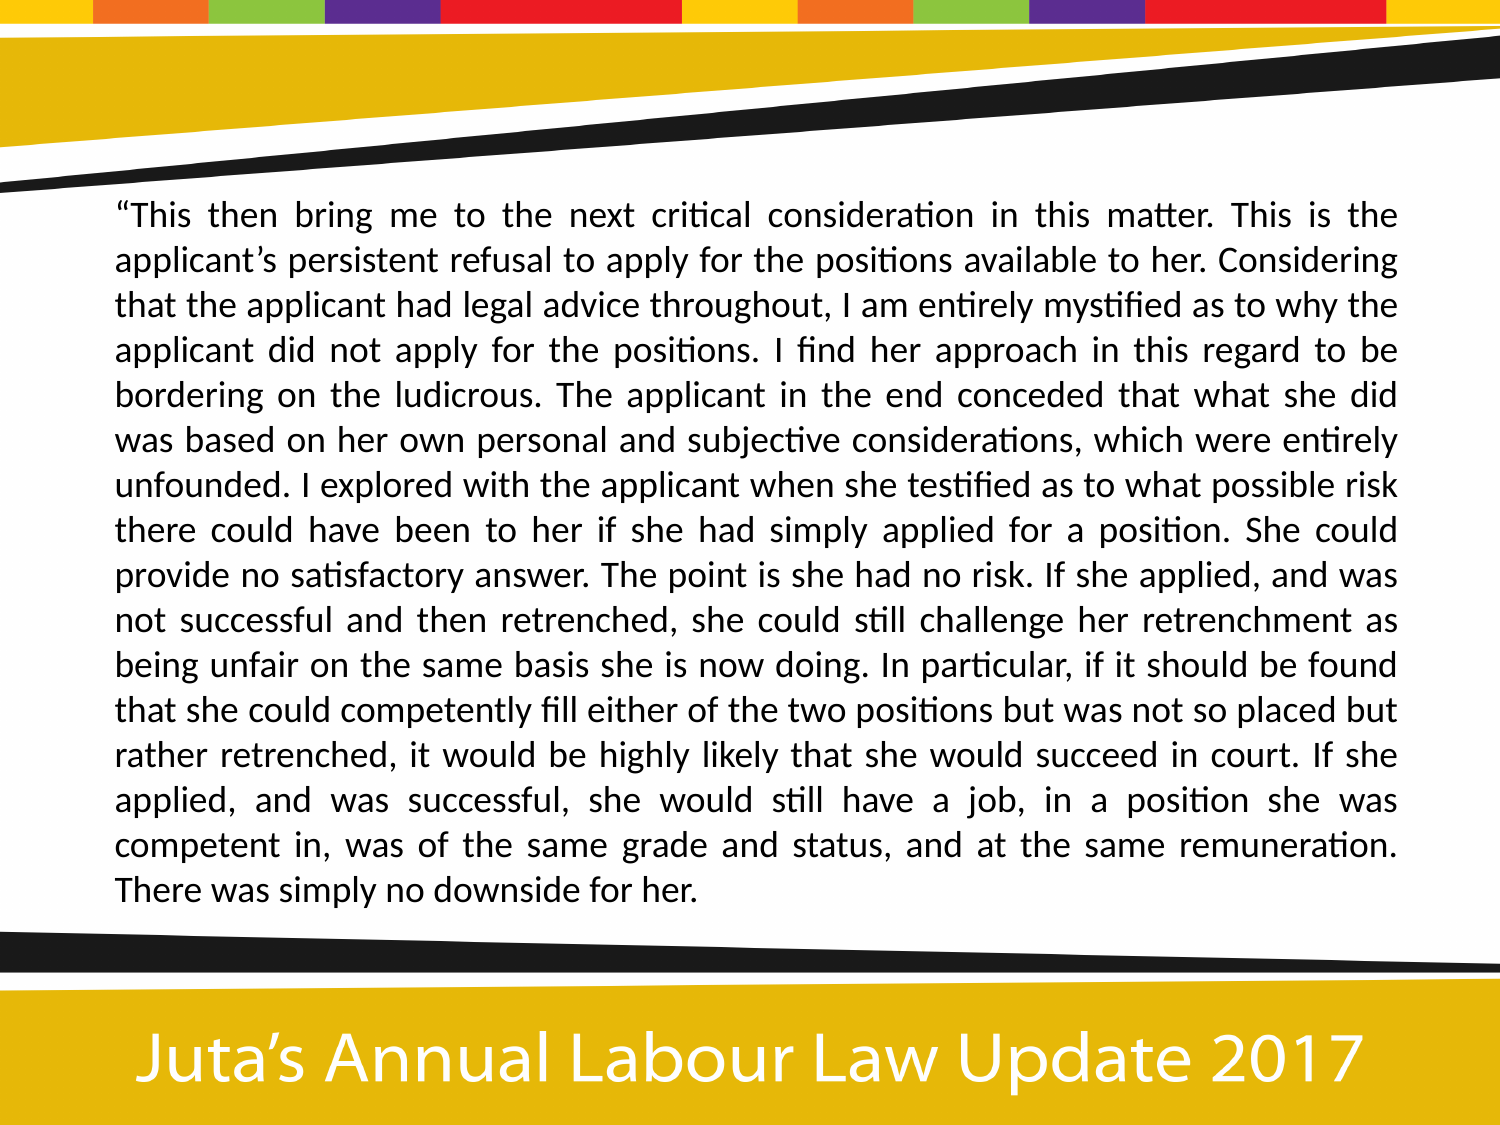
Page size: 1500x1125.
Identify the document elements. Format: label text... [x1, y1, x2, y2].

picture [0, 0, 1500, 1125]
text_box “This then bring me to the next critical consideration in this matter. This is the applicant’s persistent refusal to apply for the positions available to her. Considering that the applicant had legal advice throughout, I am entirely mystified as to why the applicant did not apply for the positions. I find her approach in this regard to be bordering on the ludicrous. The applicant in the end conceded that what she did was based on her own personal and subjective considerations, which were entirely unfounded. I explored with the applicant when she testified as to what possible risk there could have been to her if she had simply applied for a position. She could provide no satisfactory answer. The point is she had no risk. If she applied, and was not successful and then retrenched, she could still challenge her retrenchment as being unfair on the same basis she is now doing. In particular, if it should be found that she could competently fill either of the two positions but was not so placed but rather retrenched, it would be highly likely that she would succeed in court. If she applied, and was successful, she would still have a job, in a position she was competent in, was of the same grade and status, and at the same remuneration. There was simply no downside for her. [99, 182, 1415, 918]
